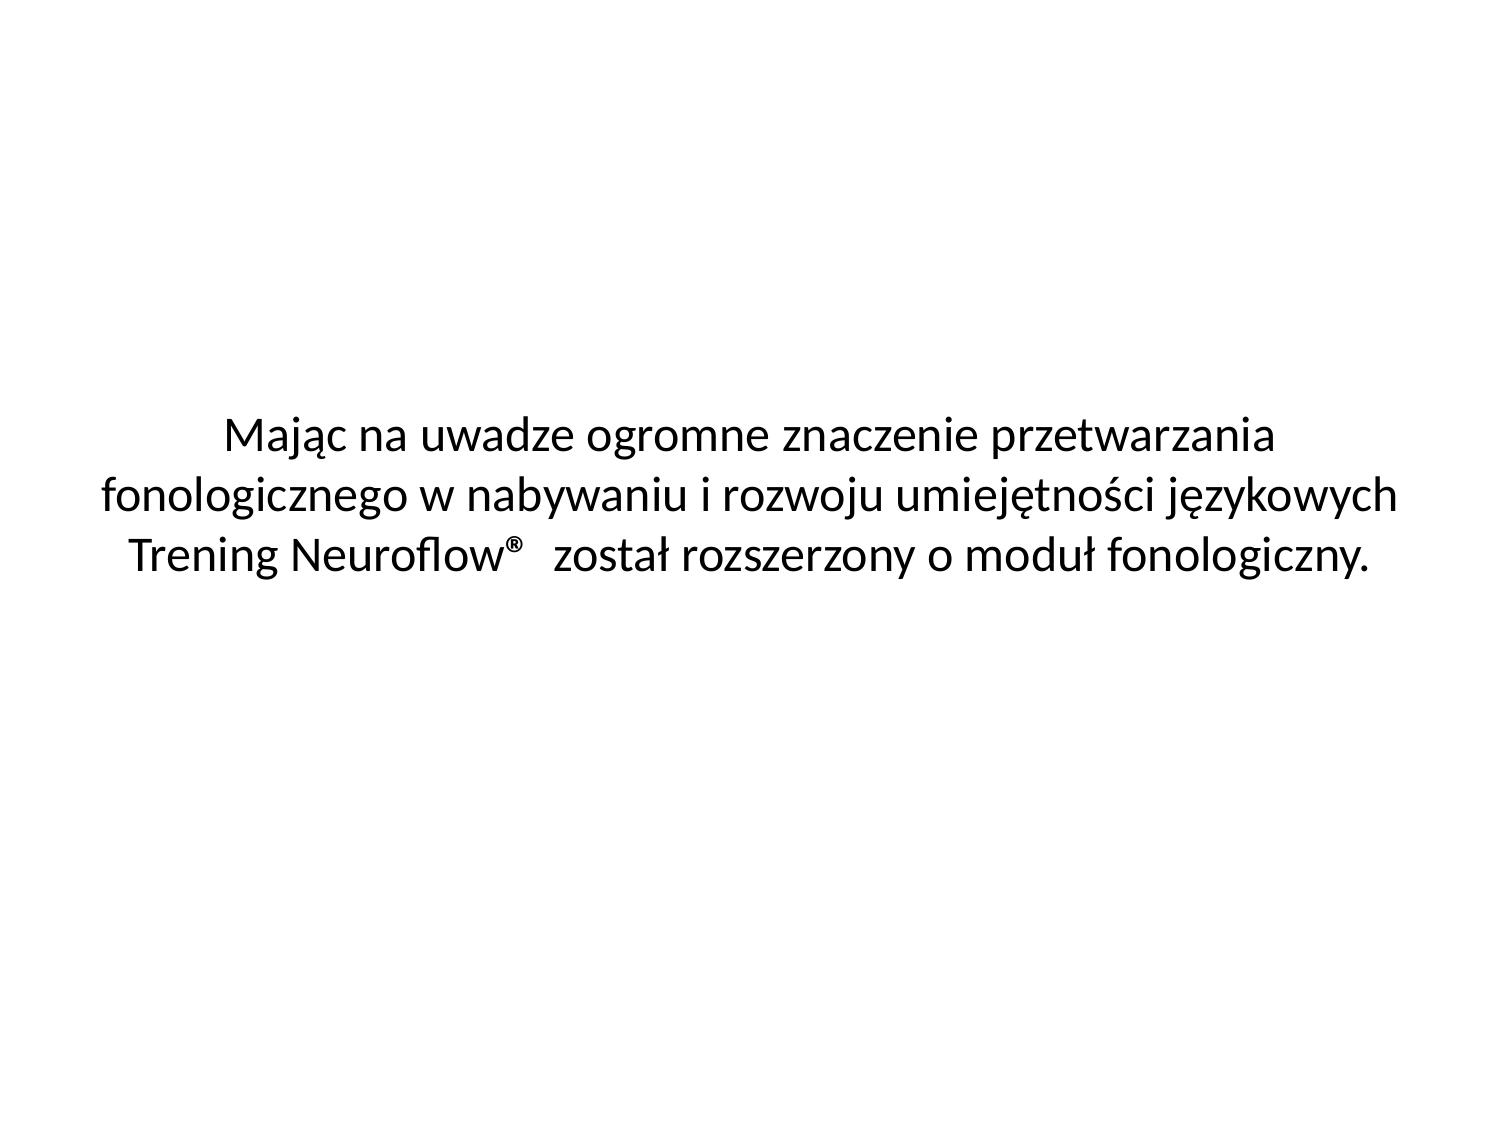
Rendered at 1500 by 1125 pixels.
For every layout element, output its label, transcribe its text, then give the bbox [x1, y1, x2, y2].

title Mając na uwadze ogromne znaczenie przetwarzania fonologicznego w nabywaniu i rozwoju umiejętności językowych Trening Neuroflow® został rozszerzony o moduł fonologiczny. [75, 45, 1425, 938]
